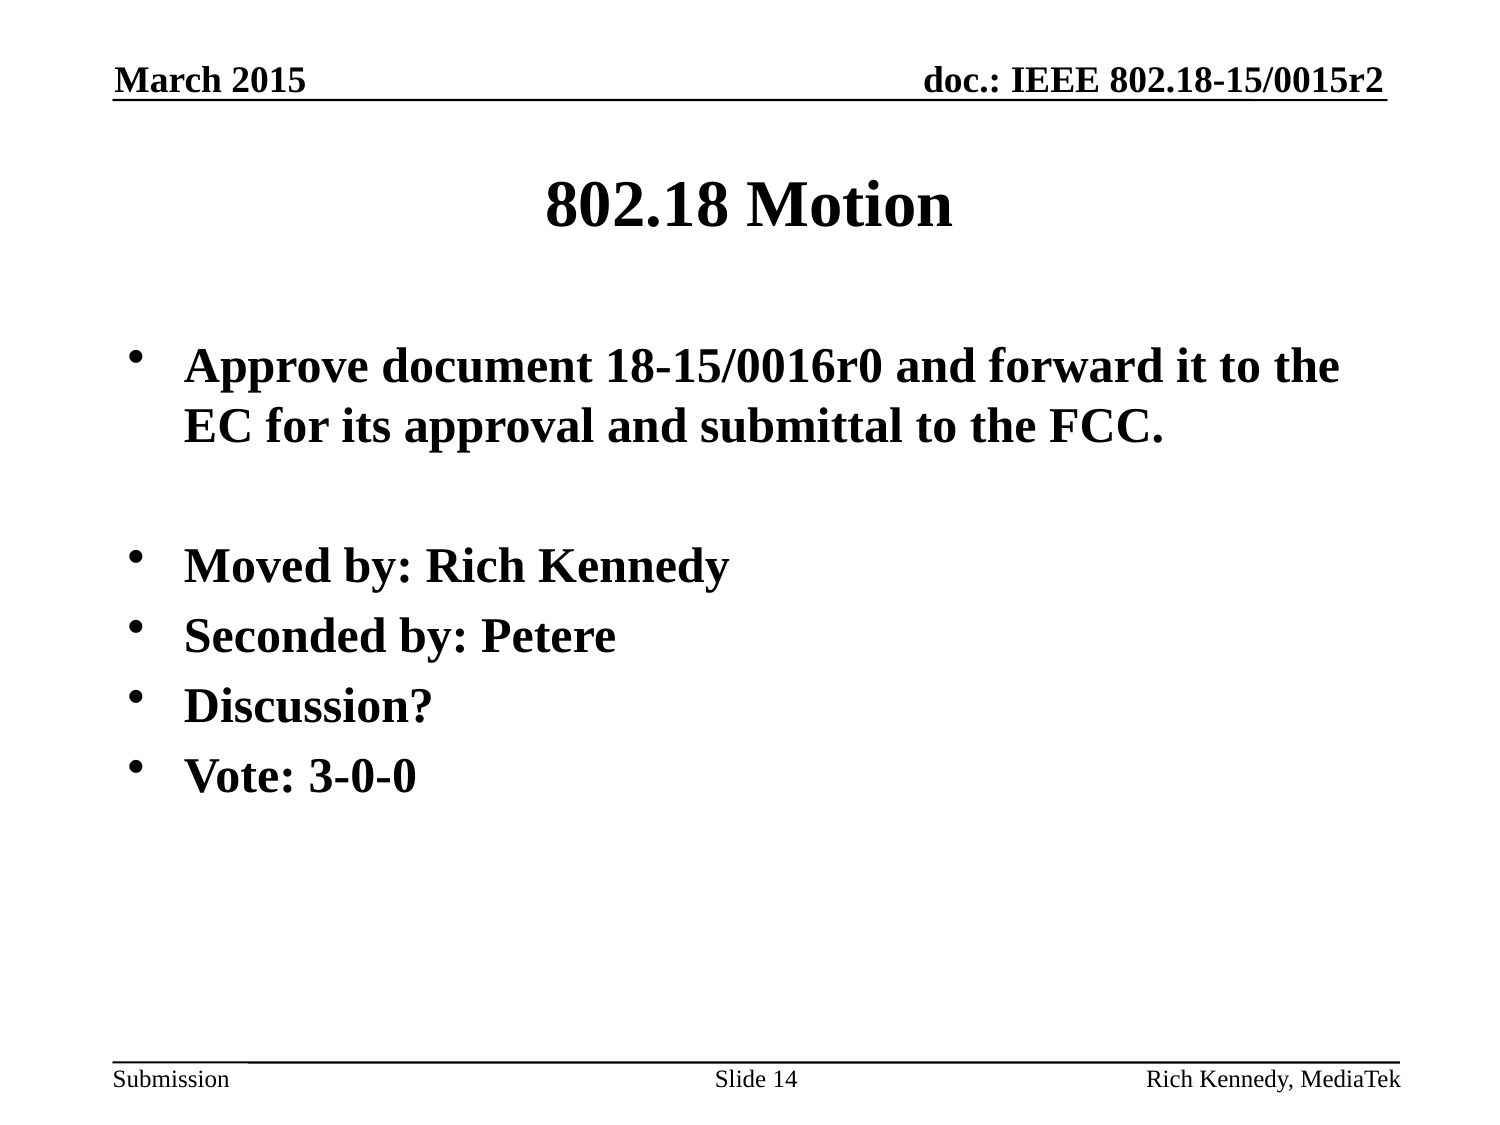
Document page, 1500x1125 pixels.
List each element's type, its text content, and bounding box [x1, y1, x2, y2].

footer Rich Kennedy, MediaTek [878, 1061, 1402, 1101]
list Approve document 18-15/0016r0 and forward it to the EC for its approval and submittal to the FCC. Moved by: Rich Kennedy Seconded by: Petere Discussion? Vote: 3-0-0 [112, 324, 1388, 1000]
slide_number Slide 14 [712, 1061, 801, 1093]
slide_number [114, 54, 316, 101]
title 802.18 Motion [112, 112, 1388, 288]
